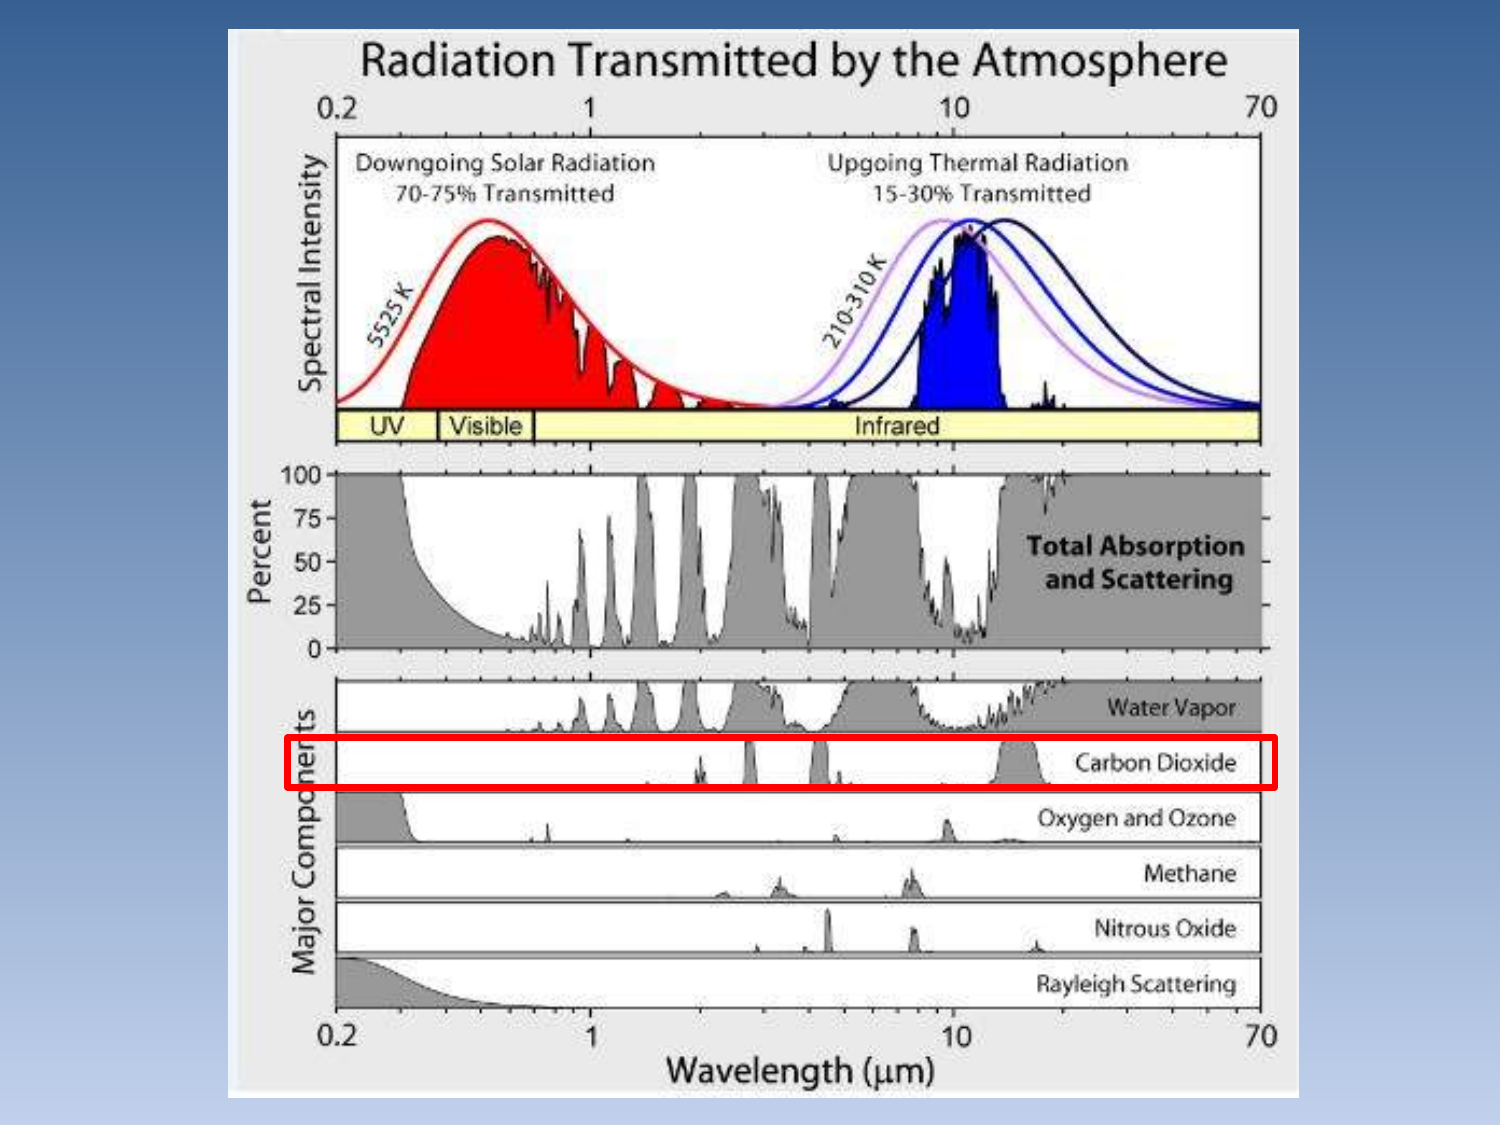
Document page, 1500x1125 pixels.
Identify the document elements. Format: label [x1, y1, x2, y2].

list [228, 29, 1299, 1098]
